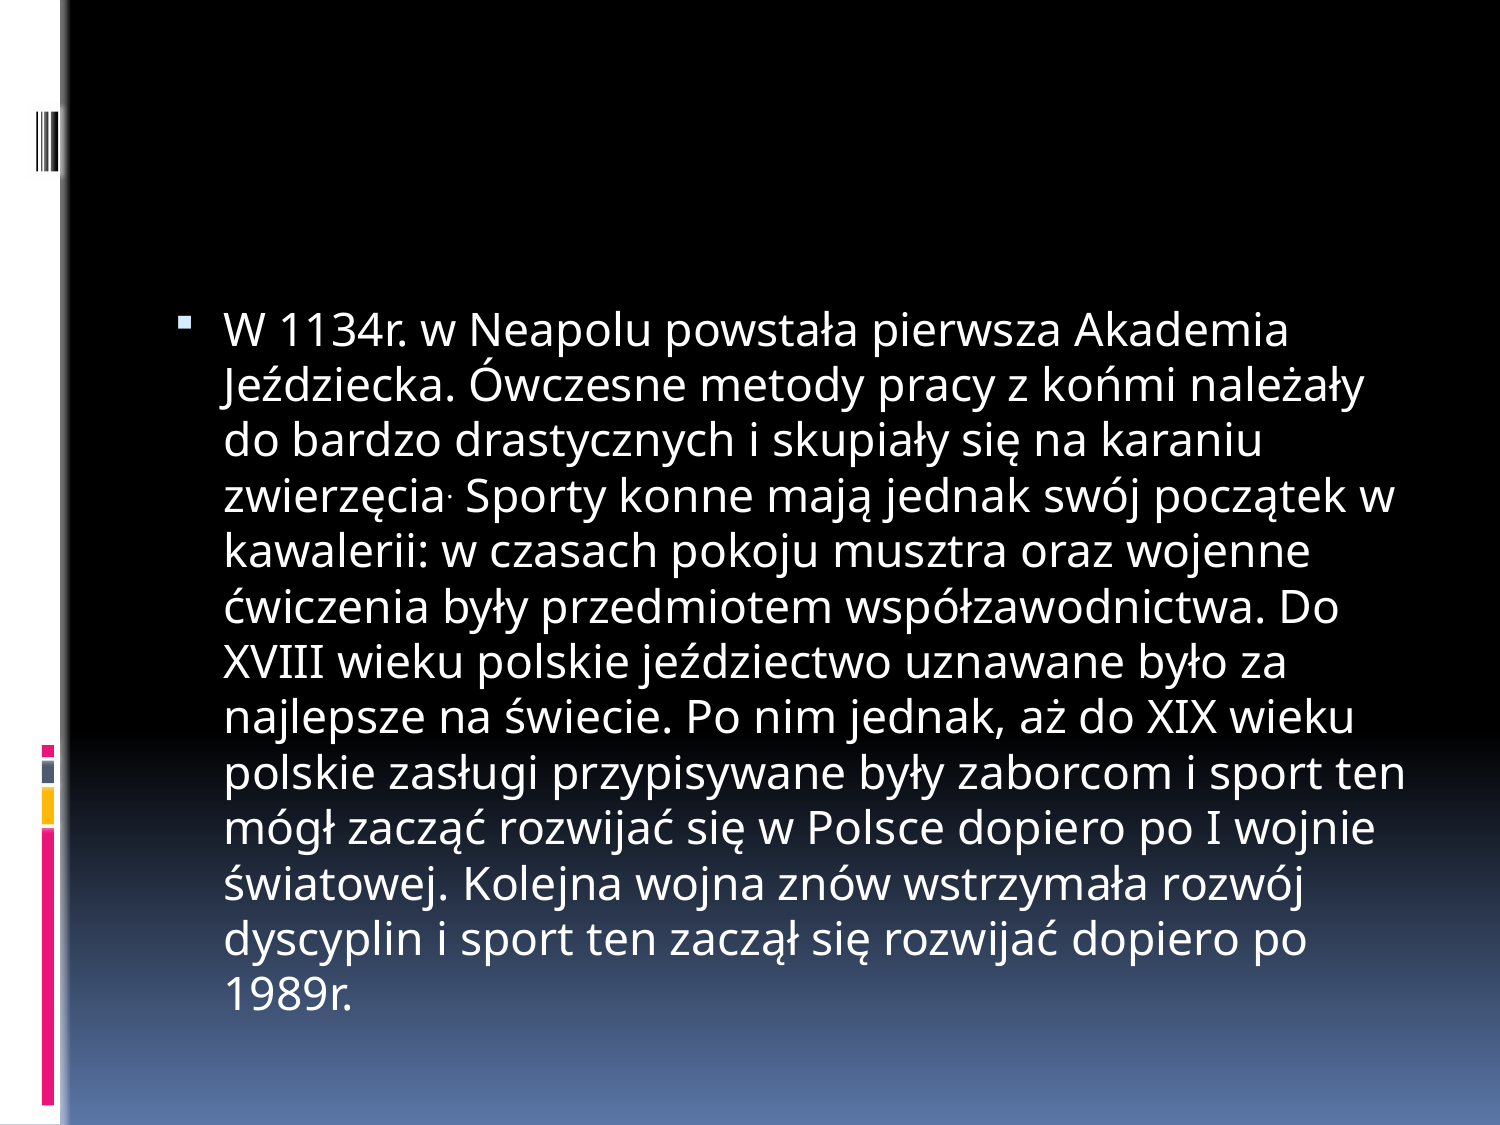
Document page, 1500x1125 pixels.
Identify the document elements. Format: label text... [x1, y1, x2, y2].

list W 1134r. w Neapolu powstała pierwsza Akademia Jeździecka. Ówczesne metody pracy z końmi należały do bardzo drastycznych i skupiały się na karaniu zwierzęcia. Sporty konne mają jednak swój początek w kawalerii: w czasach pokoju musztra oraz wojenne ćwiczenia były przedmiotem współzawodnictwa. Do XVIII wieku polskie jeździectwo uznawane było za najlepsze na świecie. Po nim jednak, aż do XIX wieku polskie zasługi przypisywane były zaborcom i sport ten mógł zacząć rozwijać się w Polsce dopiero po I wojnie światowej. Kolejna wojna znów wstrzymała rozwój dyscyplin i sport ten zaczął się rozwijać dopiero po 1989r. [150, 292, 1425, 1043]
